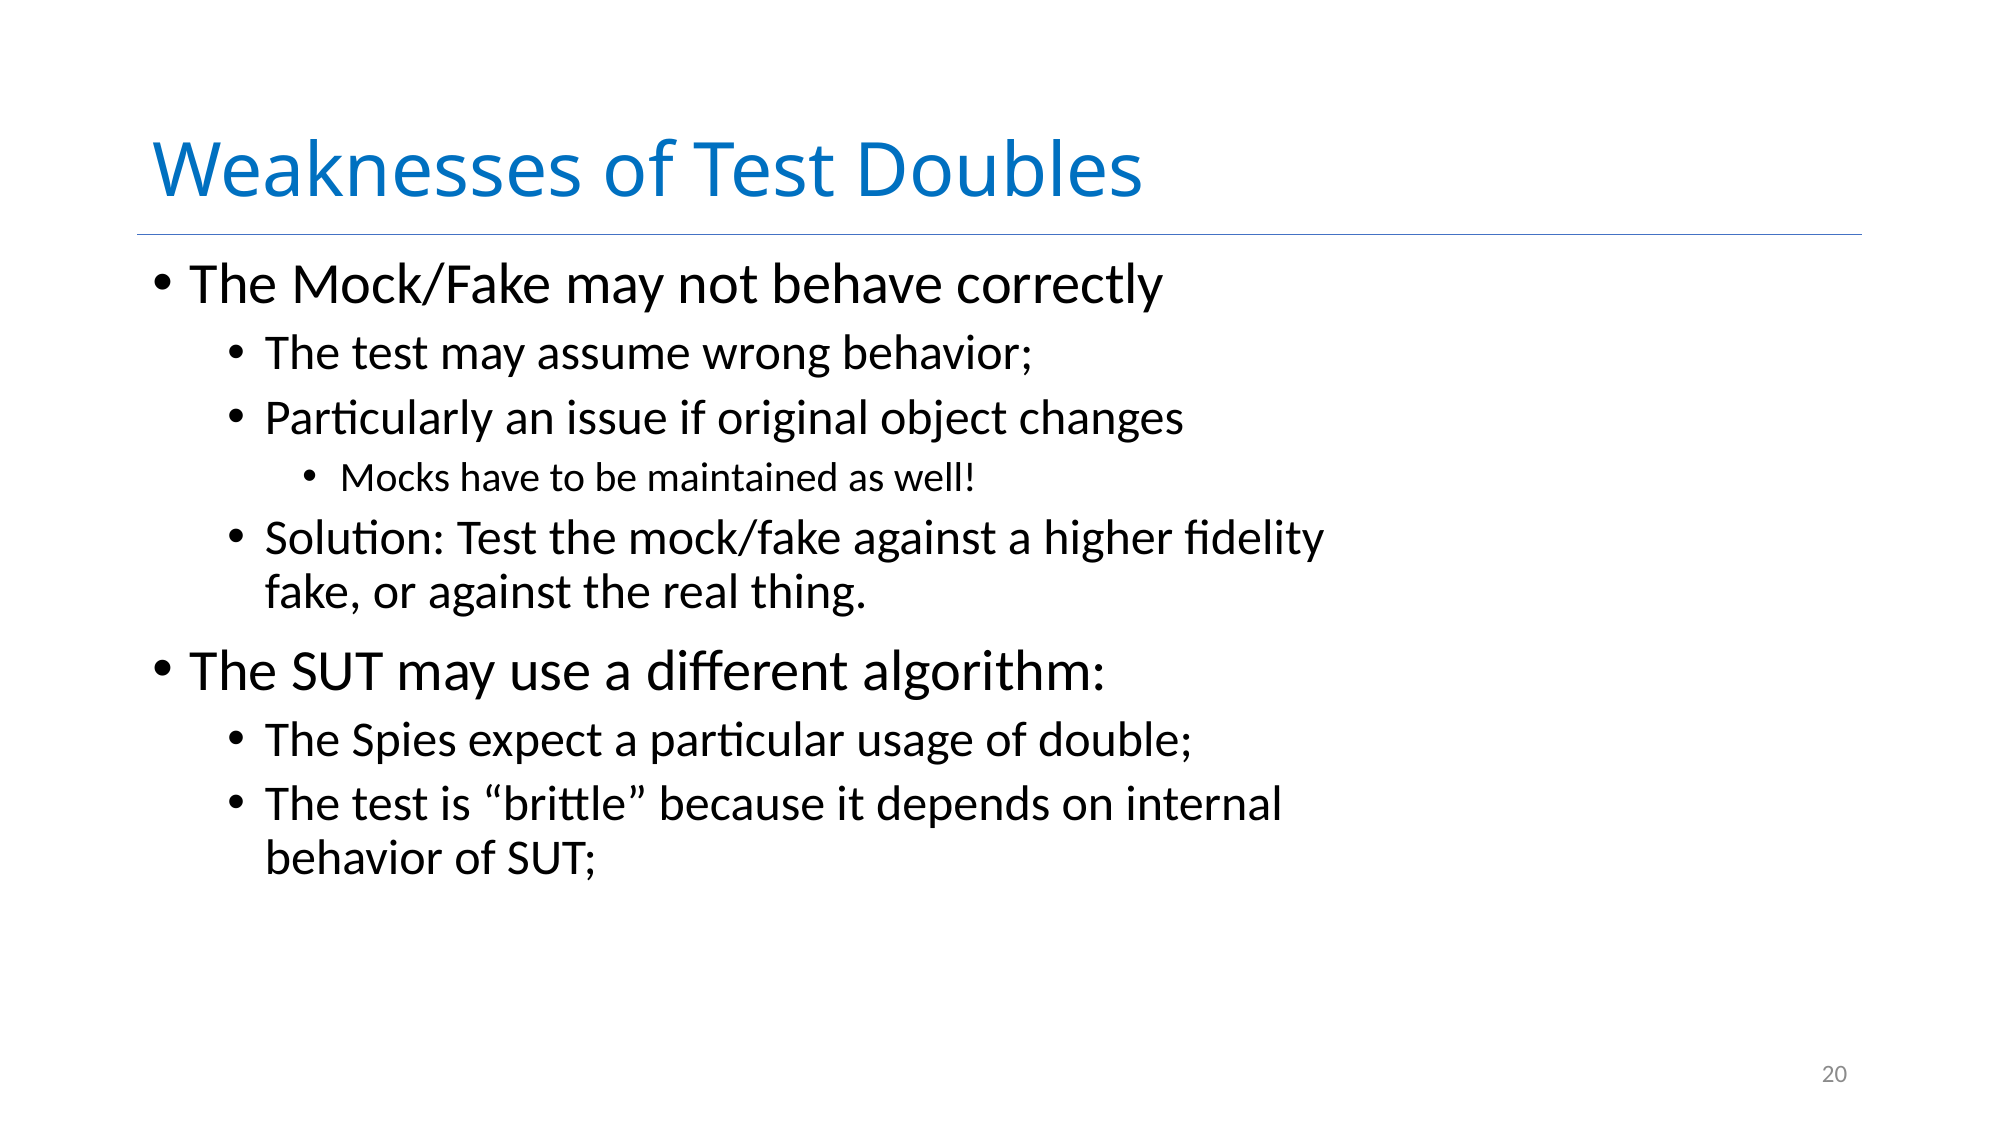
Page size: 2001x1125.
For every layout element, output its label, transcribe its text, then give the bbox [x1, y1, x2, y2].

slide_number 20 [1412, 1042, 1863, 1103]
list The Mock/Fake may not behave correctly The test may assume wrong behavior; Particularly an issue if original object changes Mocks have to be maintained as well! Solution: Test the mock/fake against a higher fidelity fake, or against the real thing. The SUT may use a different algorithm: The Spies expect a particular usage of double; The test is “brittle” because it depends on internal behavior of SUT; [137, 246, 1432, 960]
title Weaknesses of Test Doubles [137, 3, 1863, 221]
